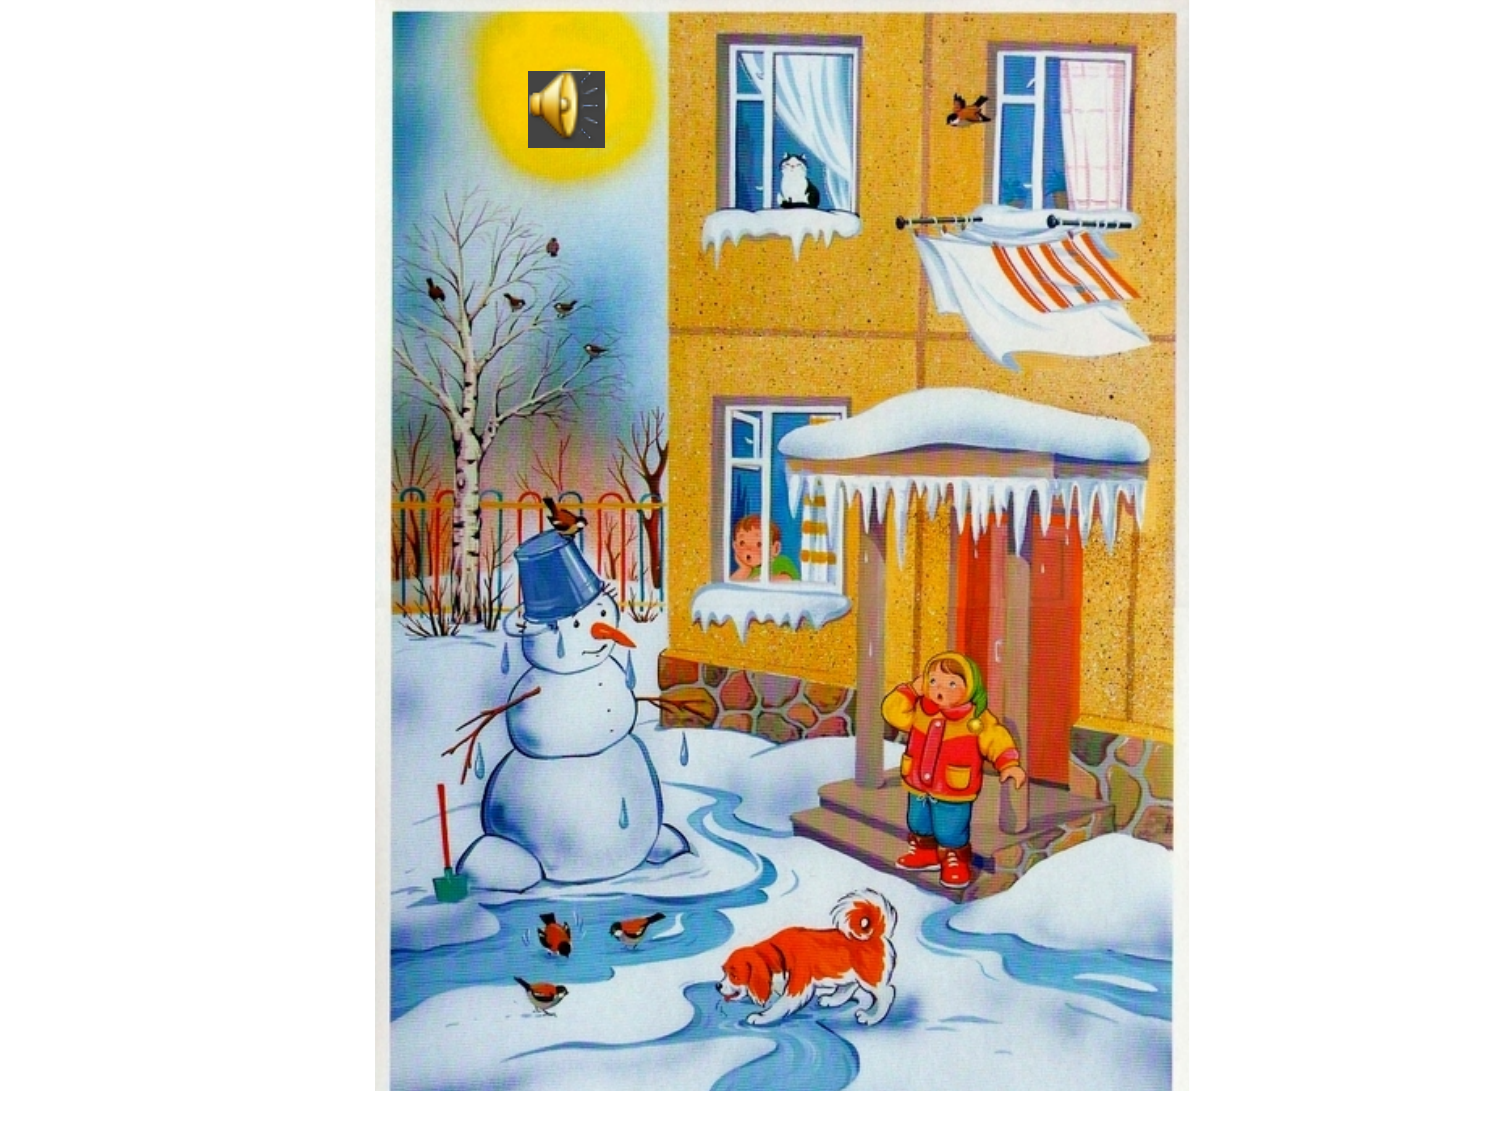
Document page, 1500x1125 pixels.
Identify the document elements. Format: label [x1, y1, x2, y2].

picture [374, 0, 1190, 1091]
